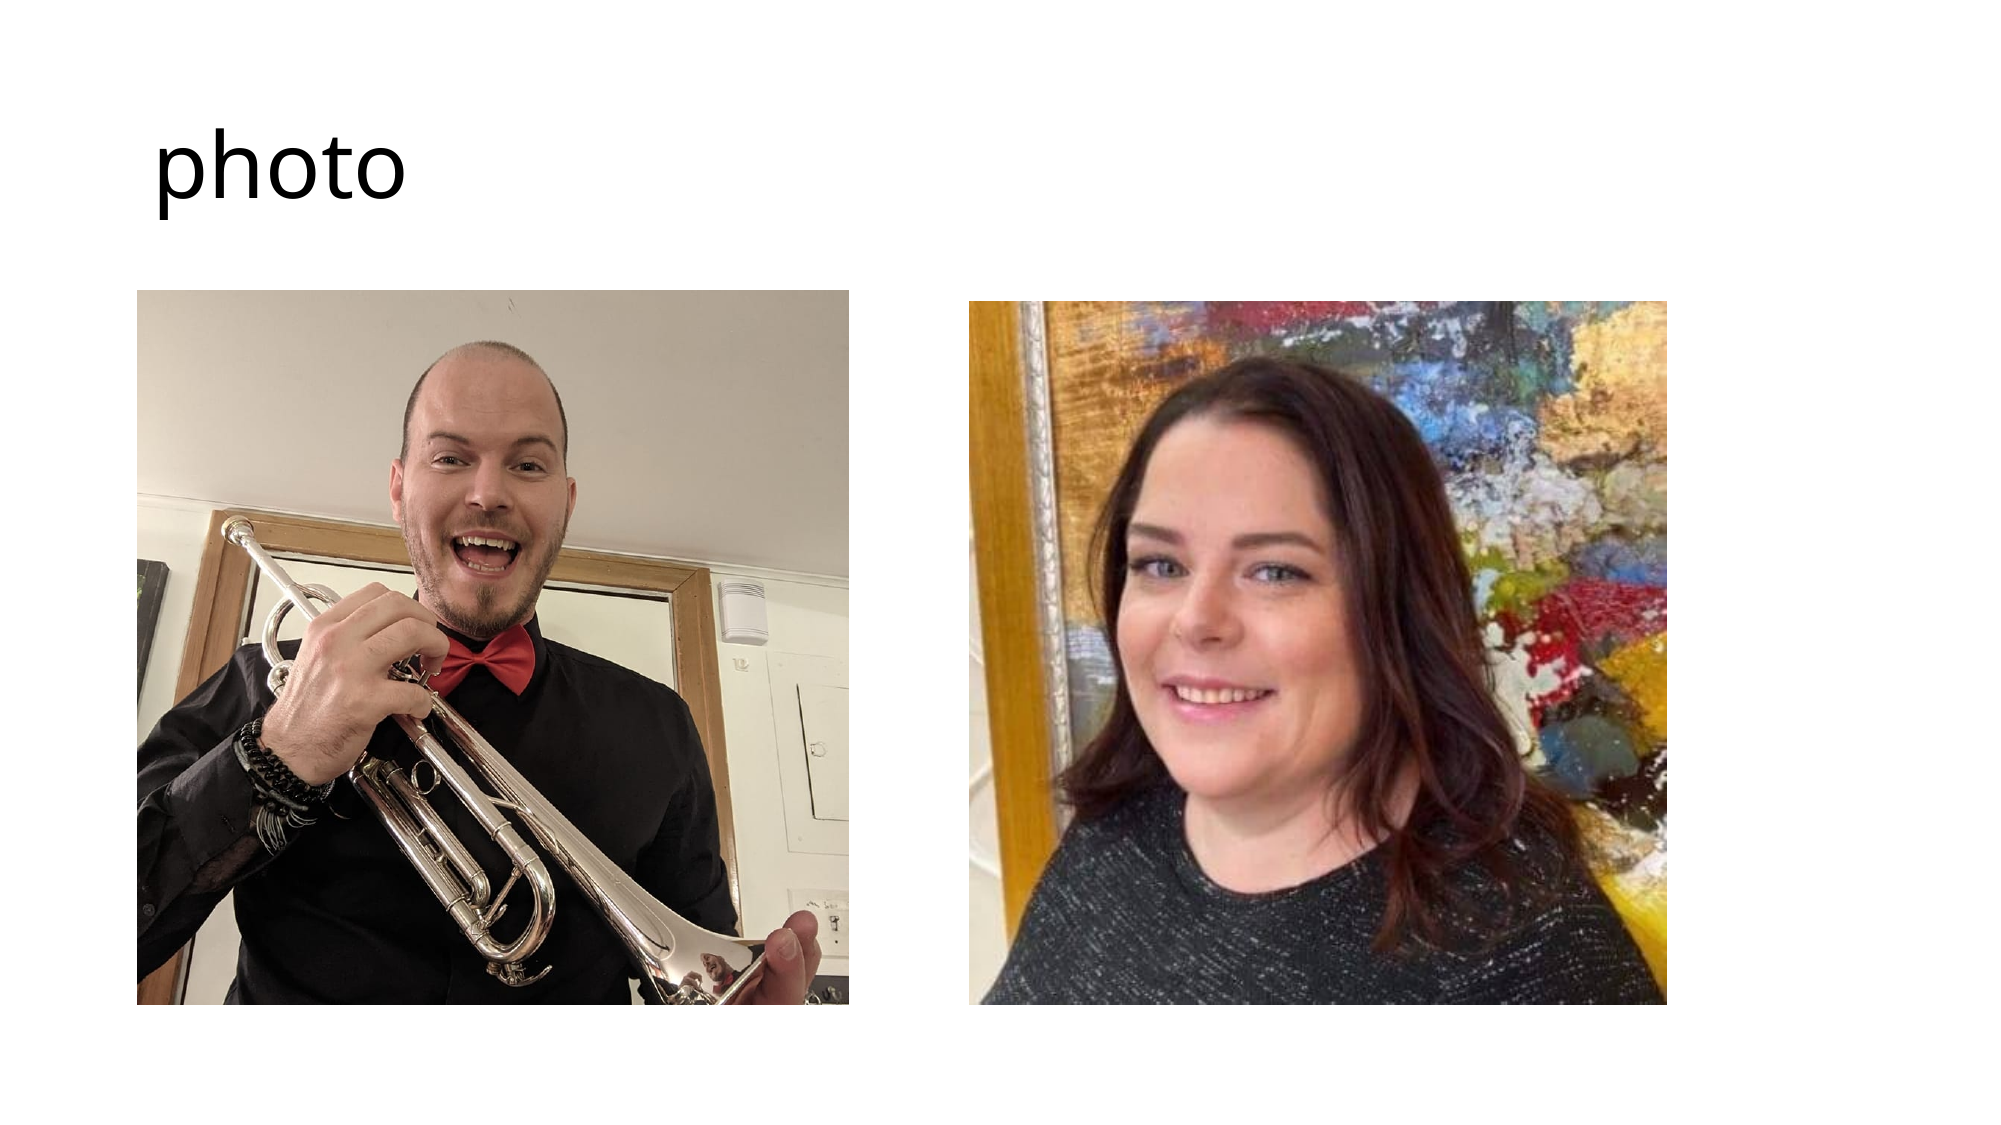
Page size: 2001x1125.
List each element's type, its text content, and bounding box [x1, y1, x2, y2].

title photo [137, 59, 1863, 278]
picture [969, 301, 1667, 1005]
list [137, 290, 850, 1005]
